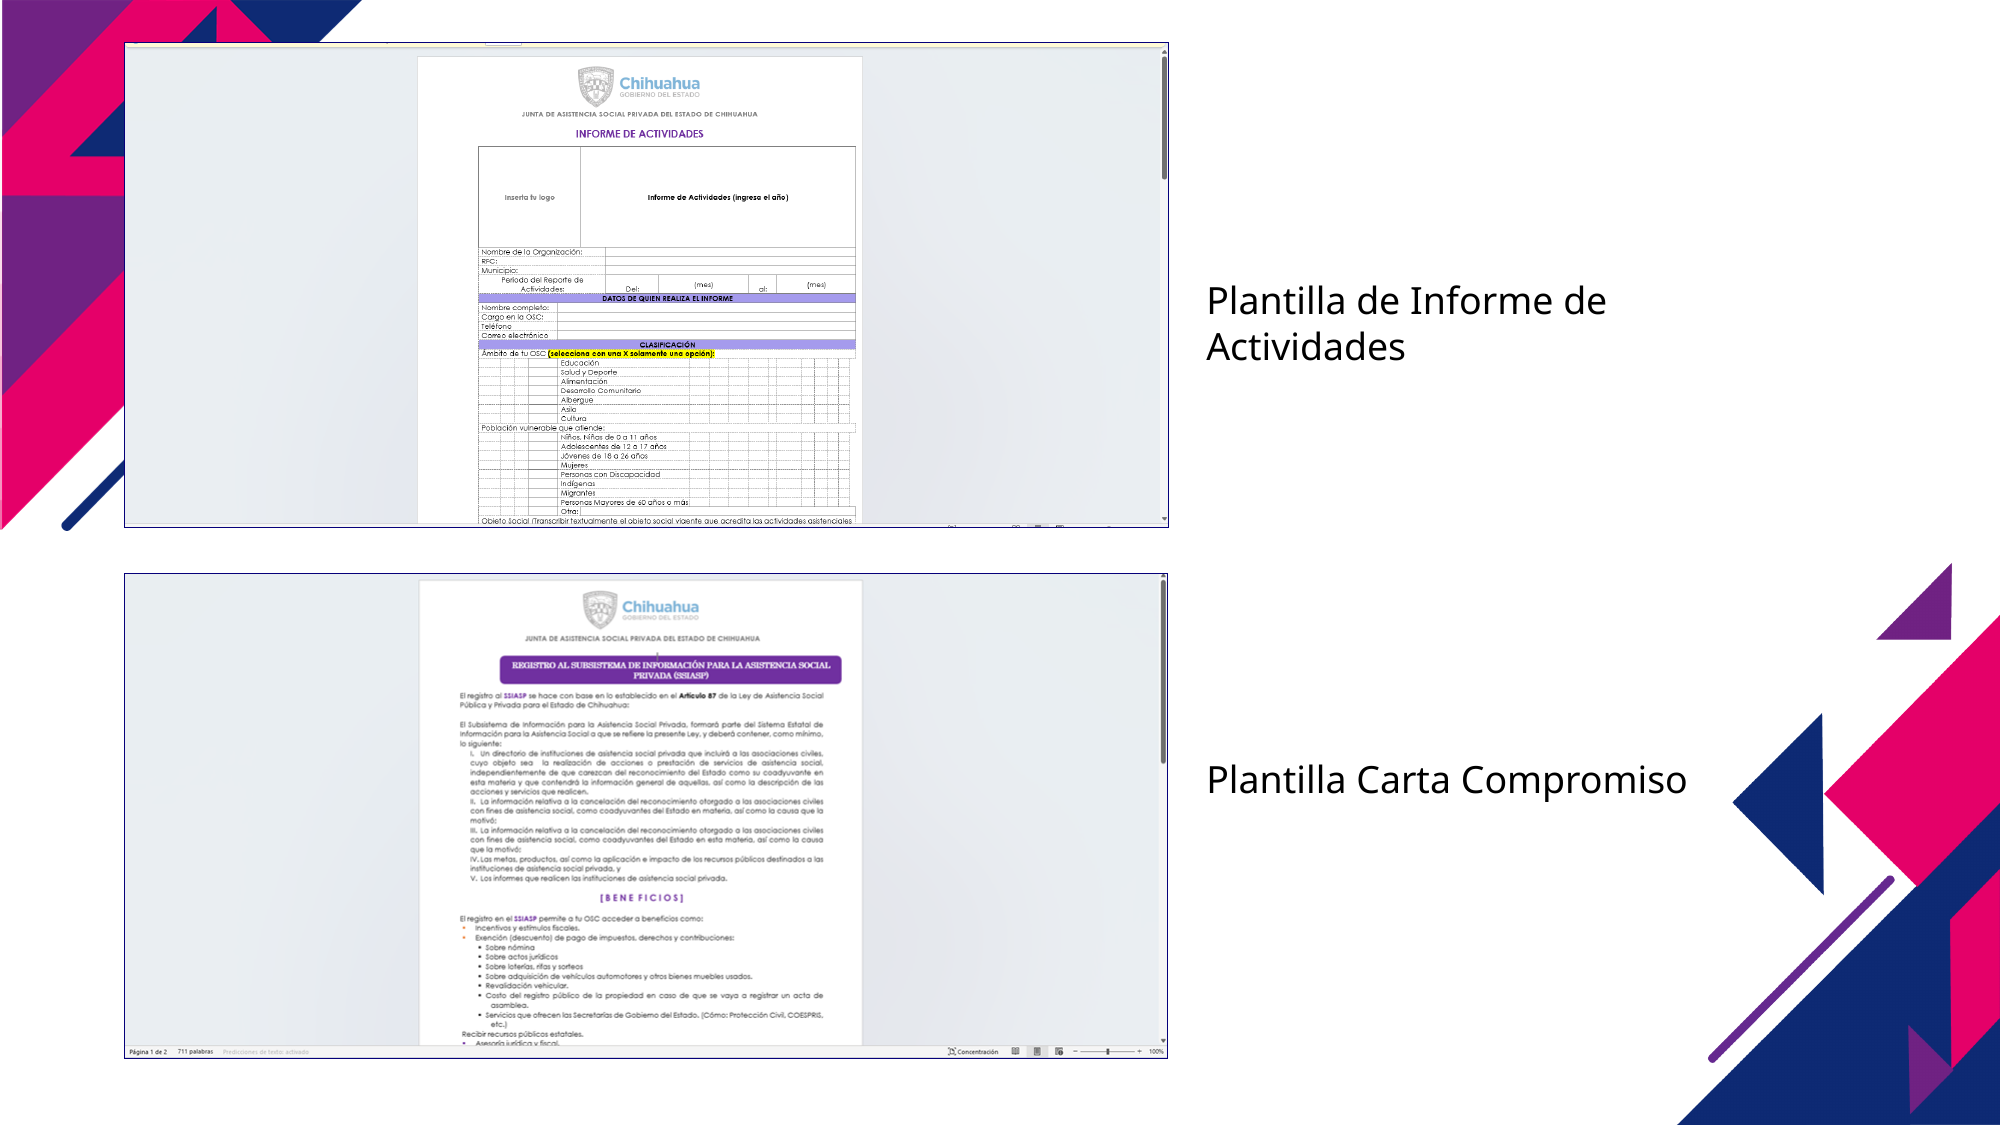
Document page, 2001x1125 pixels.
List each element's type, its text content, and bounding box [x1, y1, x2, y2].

text_box Plantilla de Informe de Actividades [1191, 270, 1820, 420]
text_box Plantilla Carta Compromiso [1191, 748, 1675, 854]
picture [0, 0, 386, 532]
picture [124, 572, 1169, 1060]
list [124, 41, 1169, 529]
picture [1675, 561, 2000, 1125]
